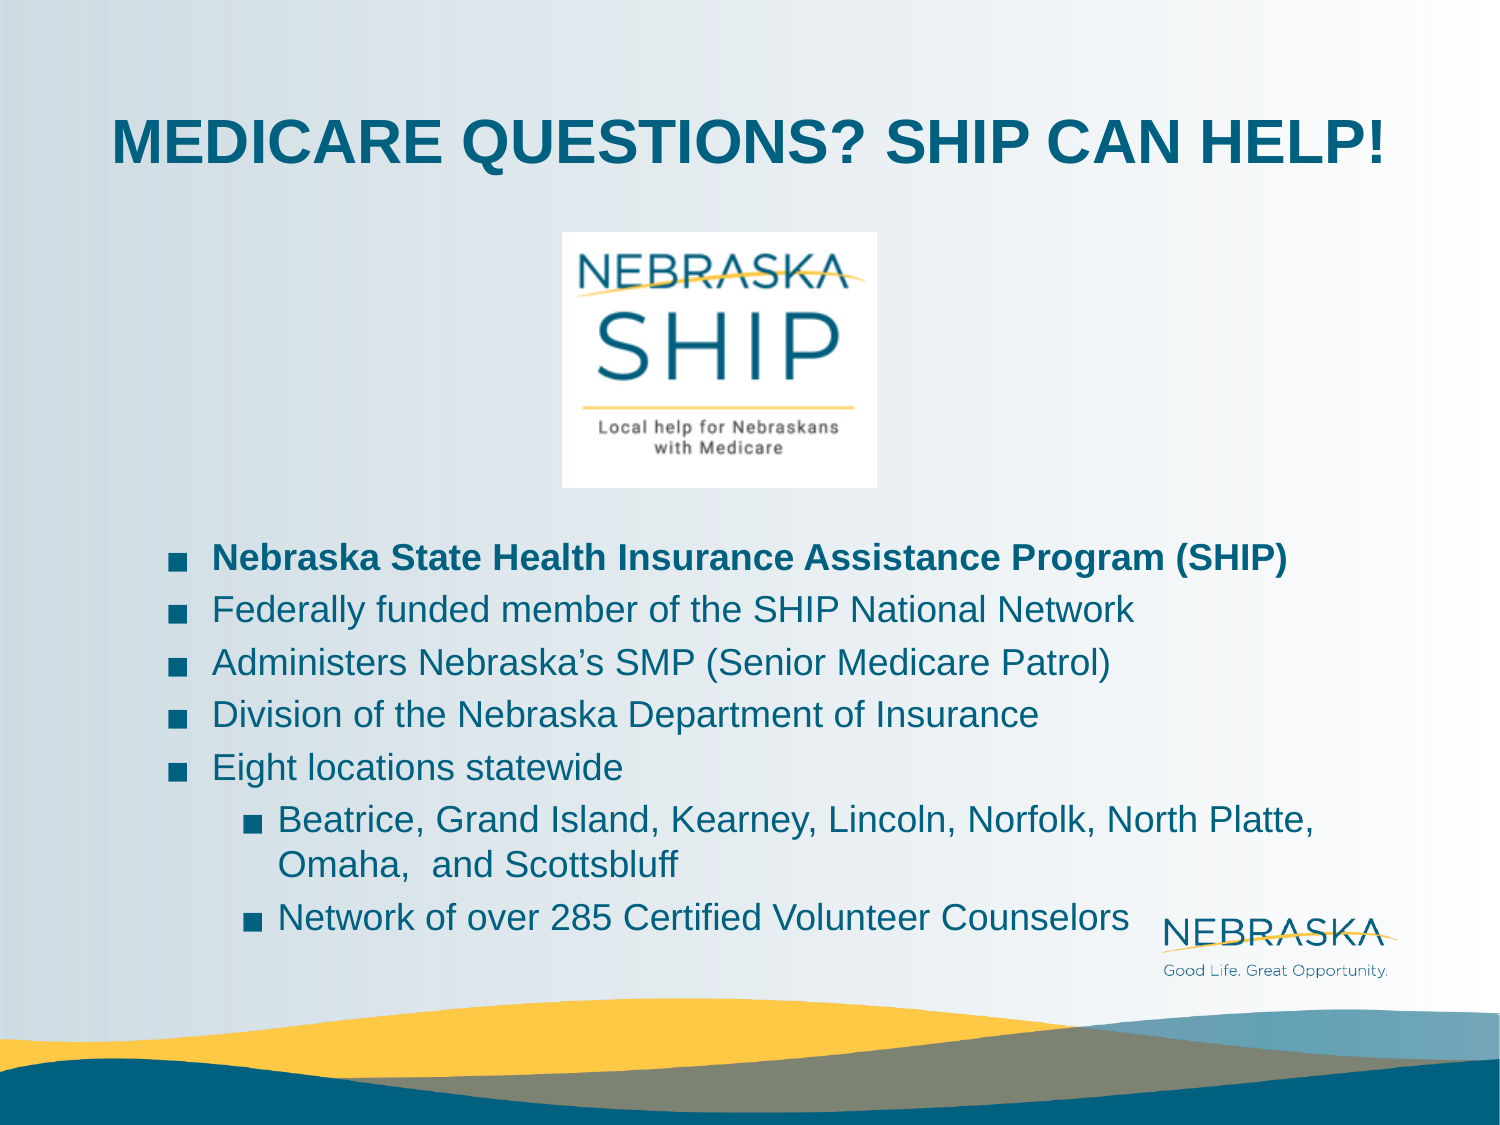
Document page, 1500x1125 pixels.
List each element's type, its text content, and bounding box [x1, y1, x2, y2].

picture [0, 0, 1500, 1112]
list Nebraska State Health Insurance Assistance Program (SHIP) Federally funded member of the SHIP National Network Administers Nebraska’s SMP (Senior Medicare Patrol) Division of the Nebraska Department of Insurance Eight locations statewide Beatrice, Grand Island, Kearney, Lincoln, Norfolk, North Platte, Omaha, and Scottsbluff Network of over 285 Certified Volunteer Counselors [75, 262, 1425, 1005]
title MEDICARE QUESTIONS? SHIP CAN HELP! [75, 45, 1425, 233]
